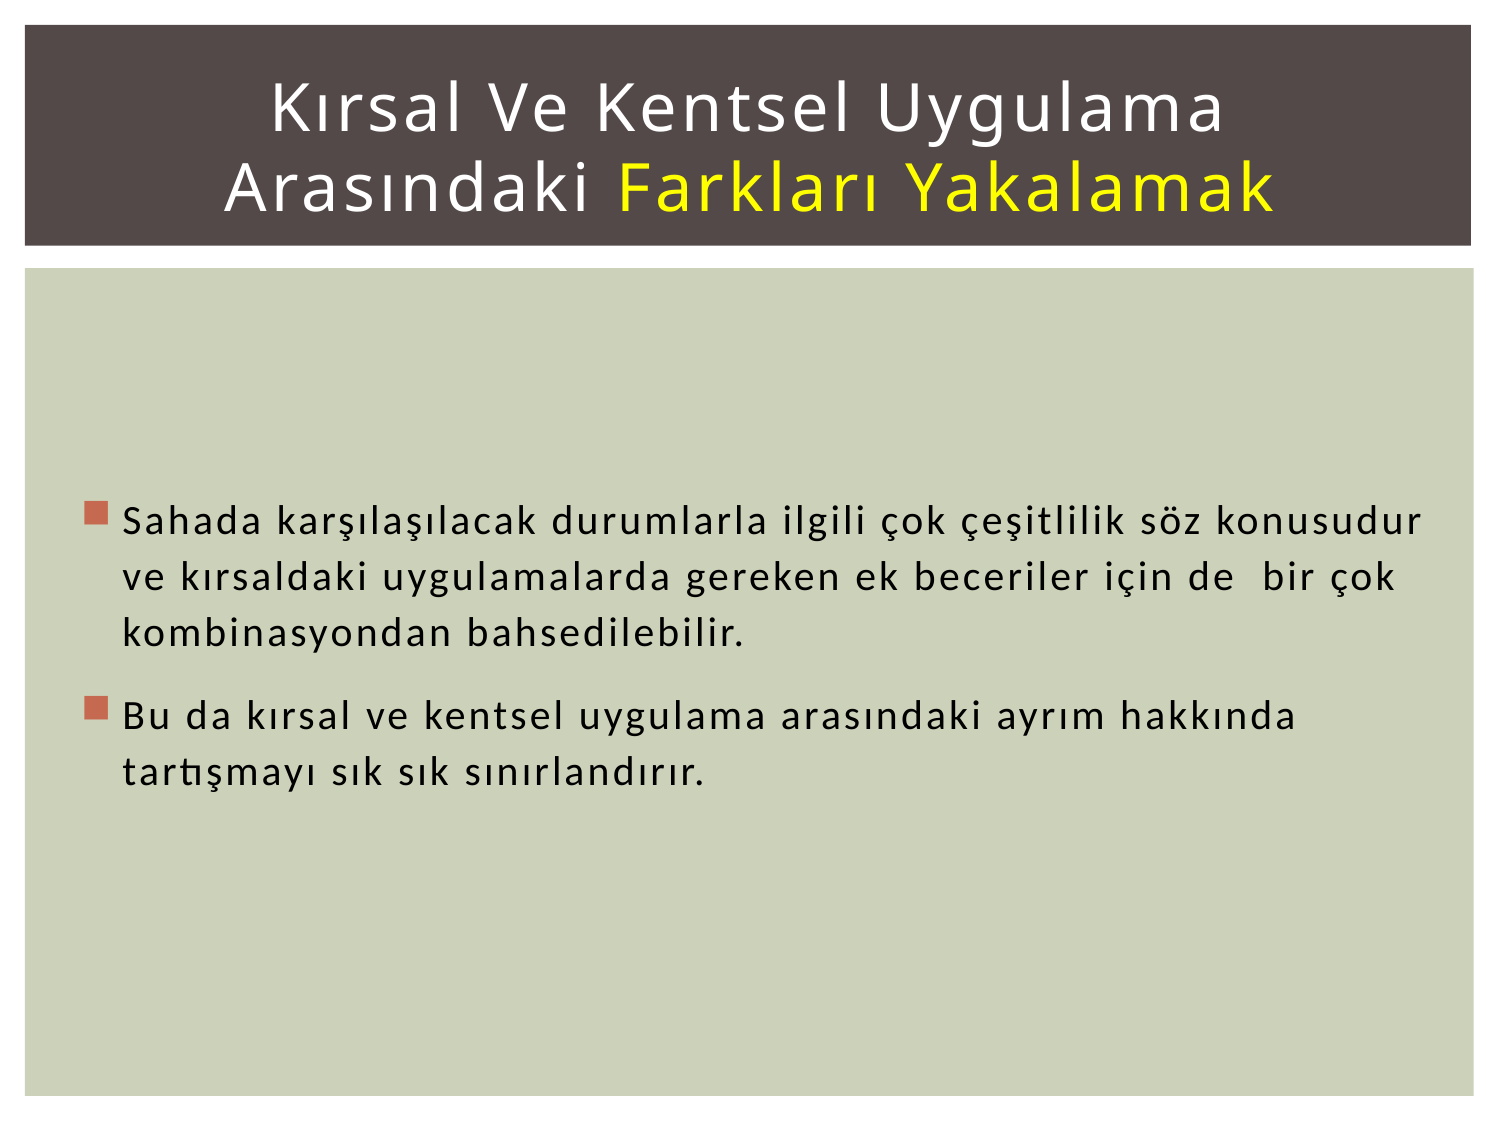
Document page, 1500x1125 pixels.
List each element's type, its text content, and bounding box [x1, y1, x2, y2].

title Kırsal Ve Kentsel Uygulama Arasındaki Farkları Yakalamak [62, 58, 1438, 232]
list Sahada karşılaşılacak durumlarla ilgili çok çeşitlilik söz konusudur ve kırsaldaki uygulamalarda gereken ek beceriler için de bir çok kombinasyondan bahsedilebilir. Bu da kırsal ve kentsel uygulama arasındaki ayrım hakkında tartışmayı sık sık sınırlandırır. [62, 281, 1442, 1005]
